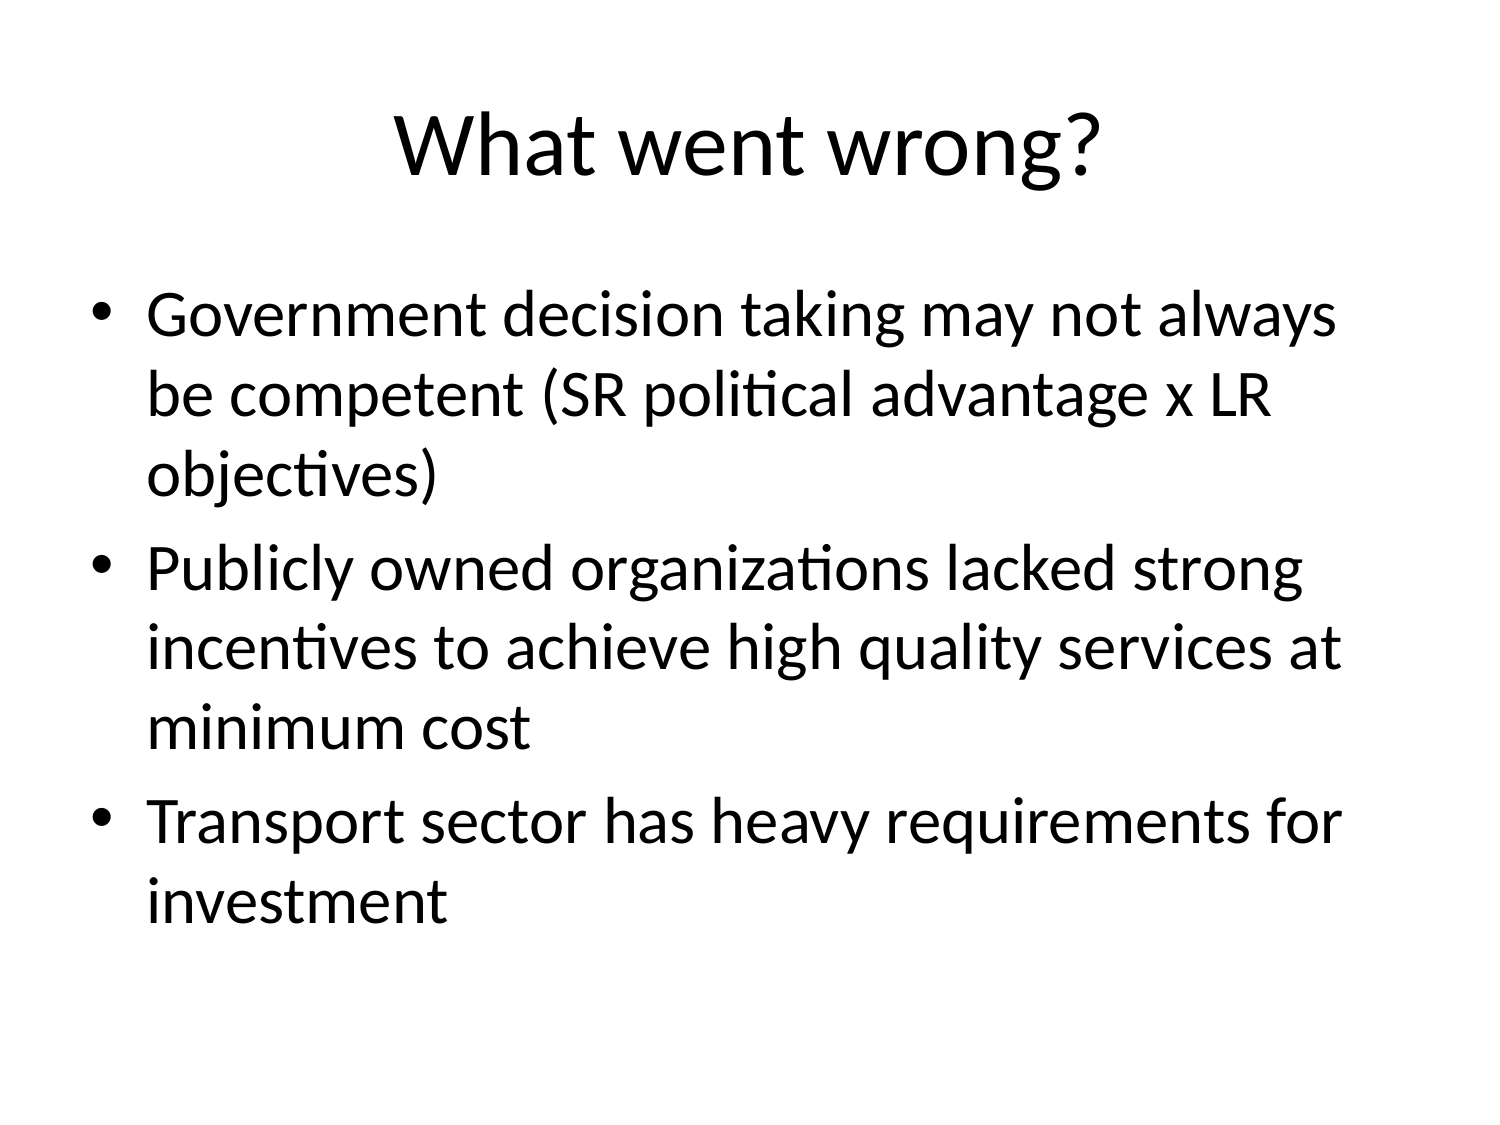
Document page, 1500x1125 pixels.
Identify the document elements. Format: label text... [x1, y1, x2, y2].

title What went wrong? [75, 45, 1425, 233]
list Government decision taking may not always be competent (SR political advantage x LR objectives) Publicly owned organizations lacked strong incentives to achieve high quality services at minimum cost Transport sector has heavy requirements for investment [75, 262, 1425, 1005]
